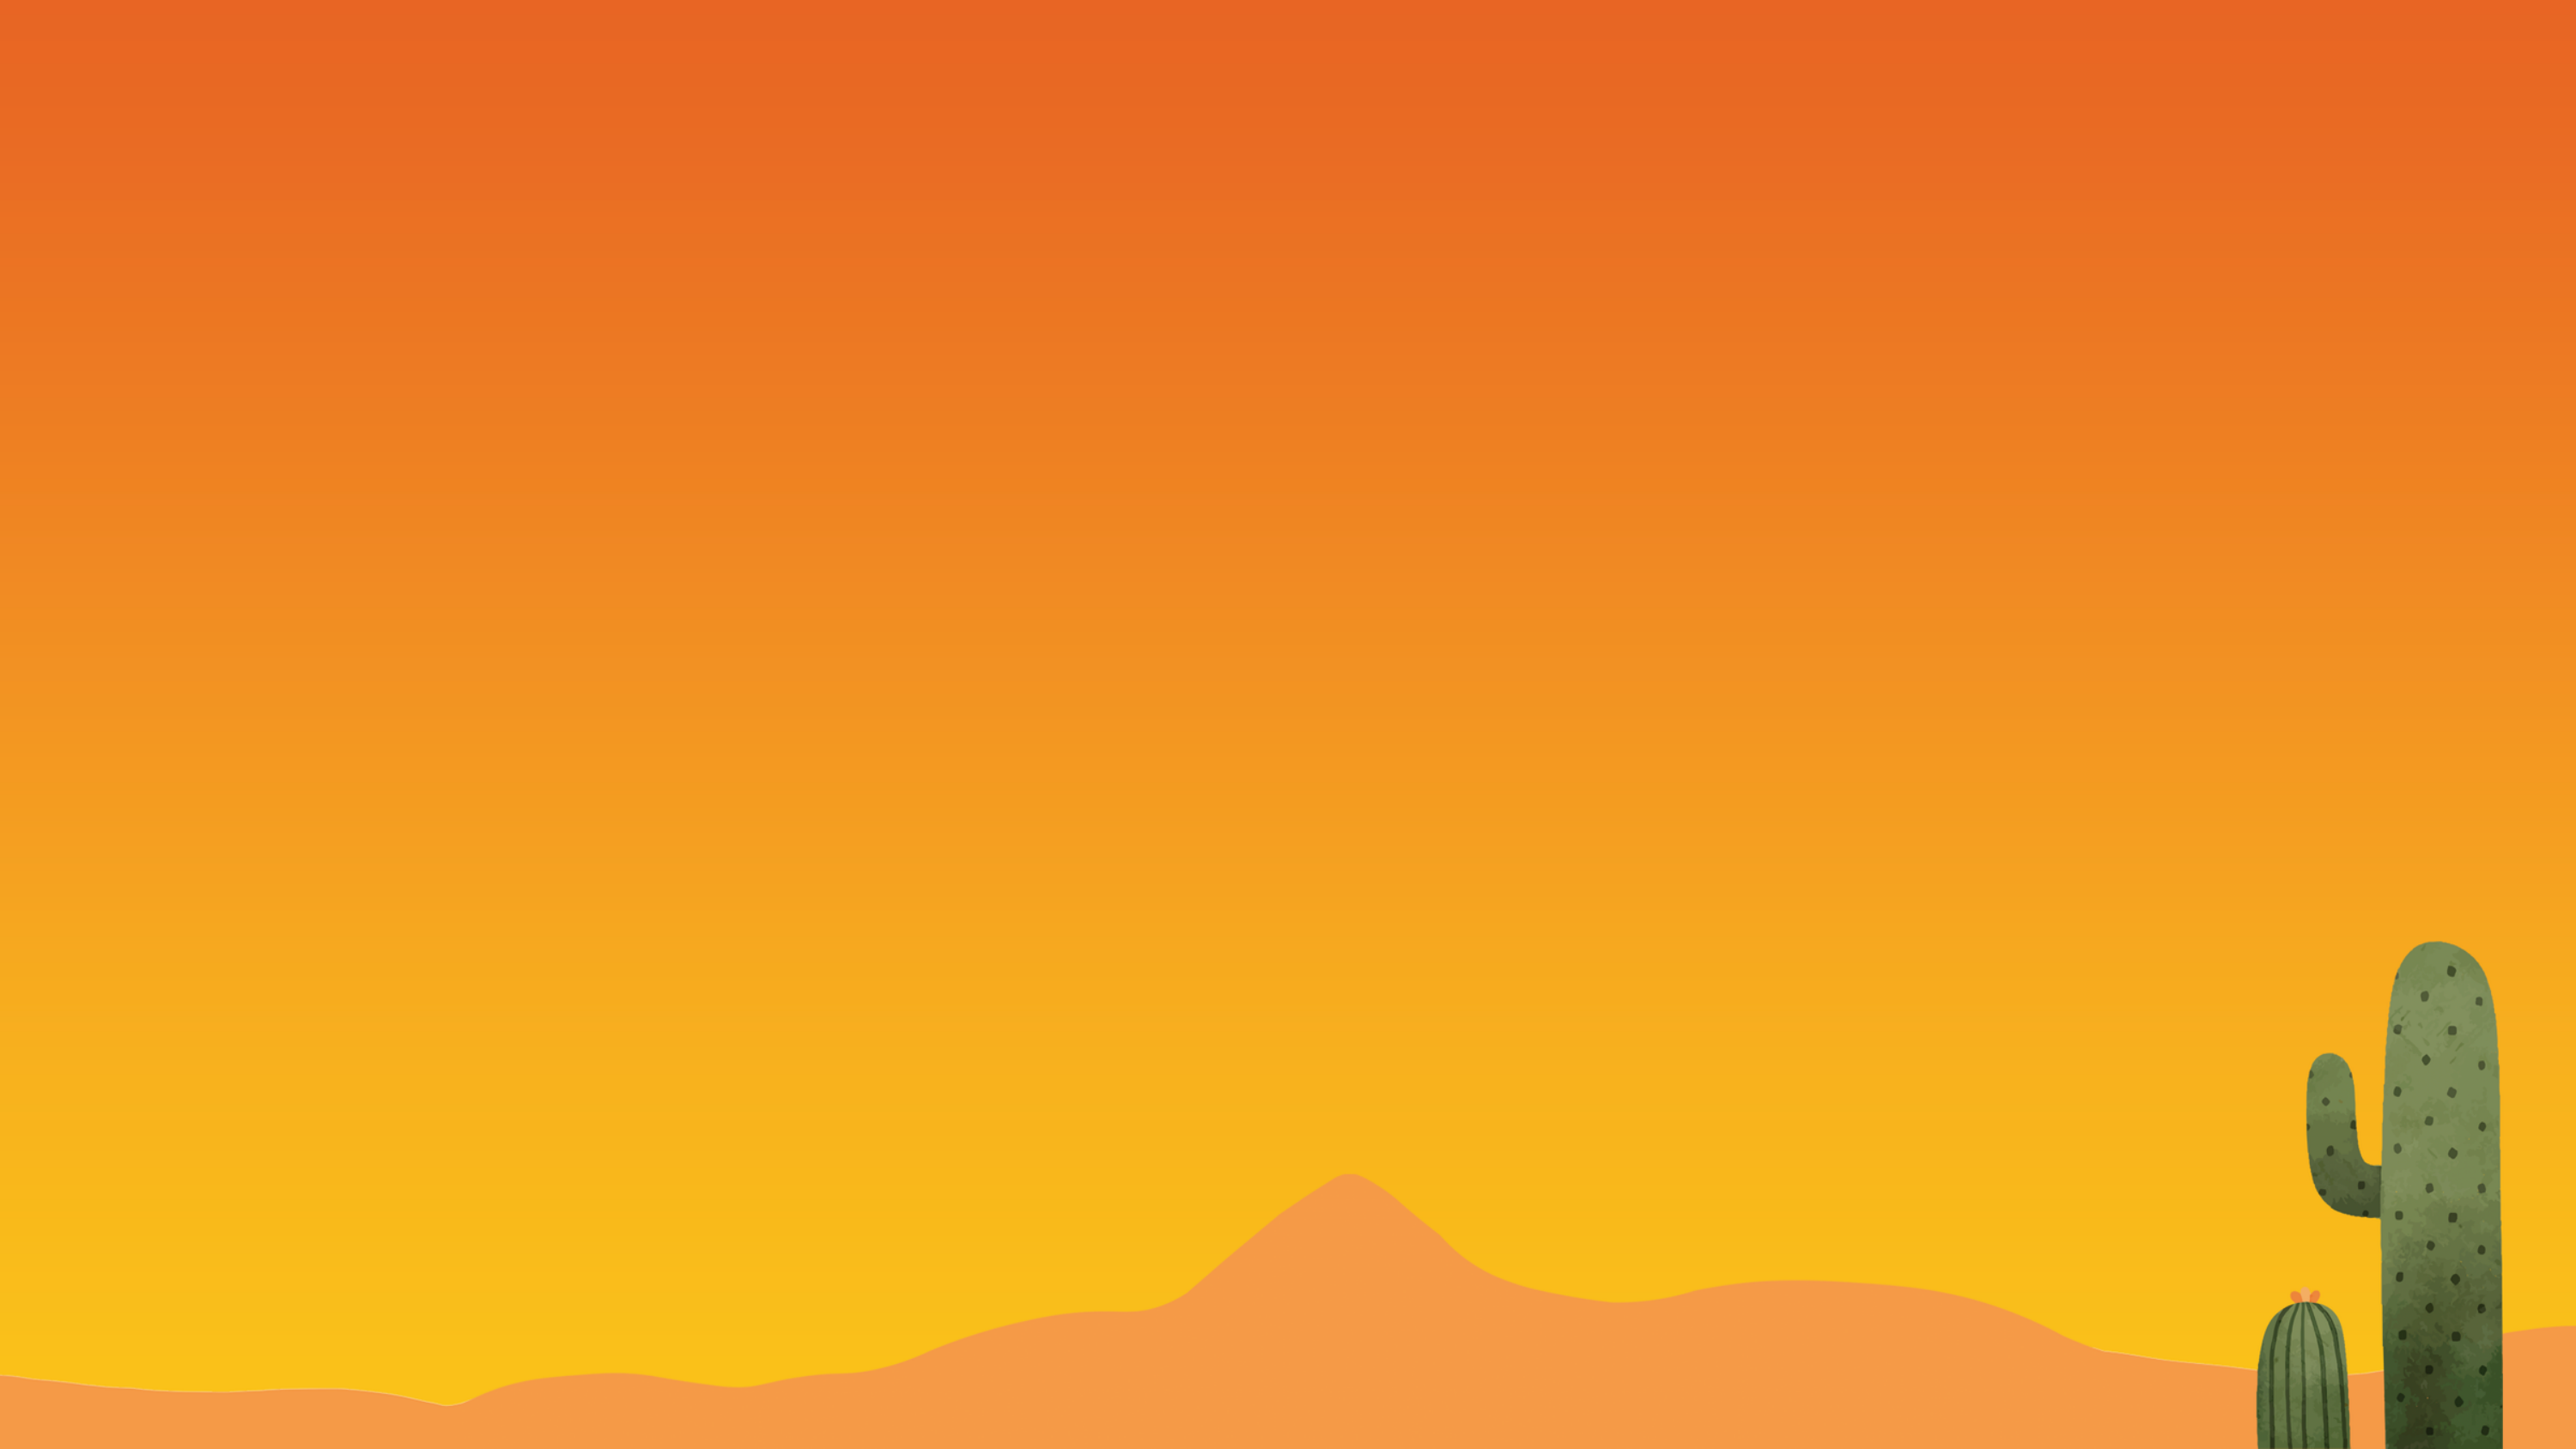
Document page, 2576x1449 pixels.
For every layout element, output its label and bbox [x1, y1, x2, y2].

text_box [0, 0, 2576, 1449]
